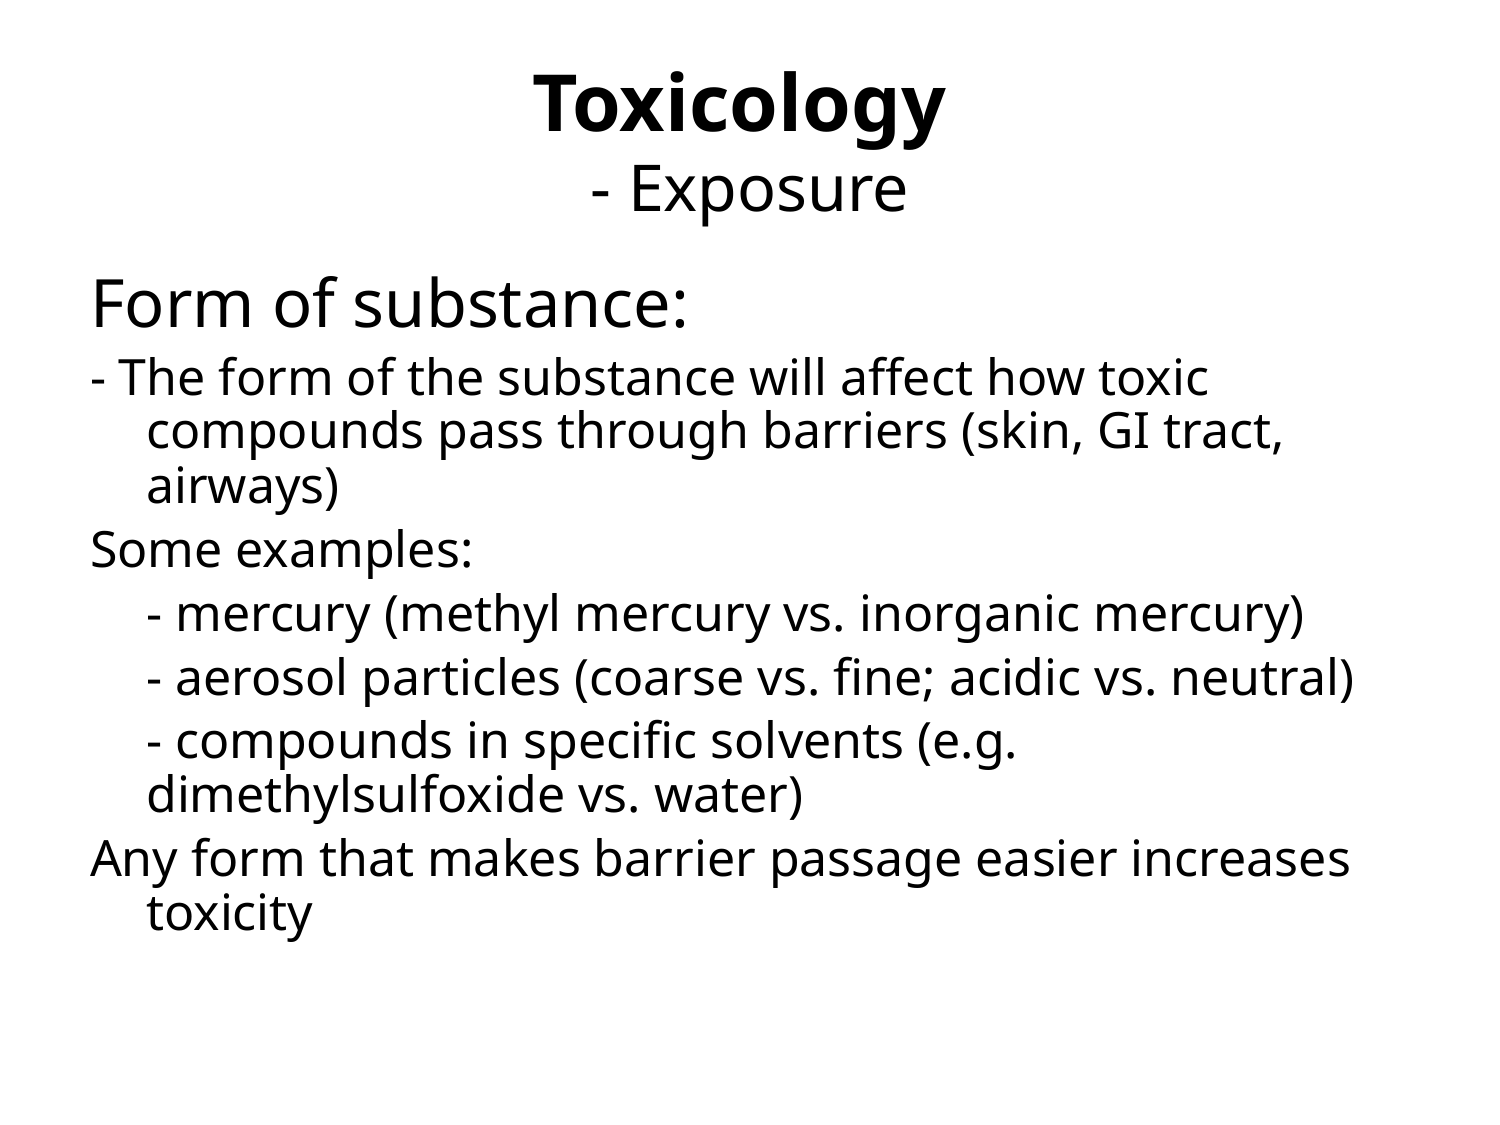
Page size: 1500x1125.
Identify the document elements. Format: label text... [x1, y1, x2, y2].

title Toxicology - Exposure [75, 45, 1425, 233]
list Form of substance: - The form of the substance will affect how toxic compounds pass through barriers (skin, GI tract, airways) Some examples: - mercury (methyl mercury vs. inorganic mercury) - aerosol particles (coarse vs. fine; acidic vs. neutral) - compounds in specific solvents (e.g. dimethylsulfoxide vs. water) Any form that makes barrier passage easier increases toxicity [75, 262, 1425, 1005]
